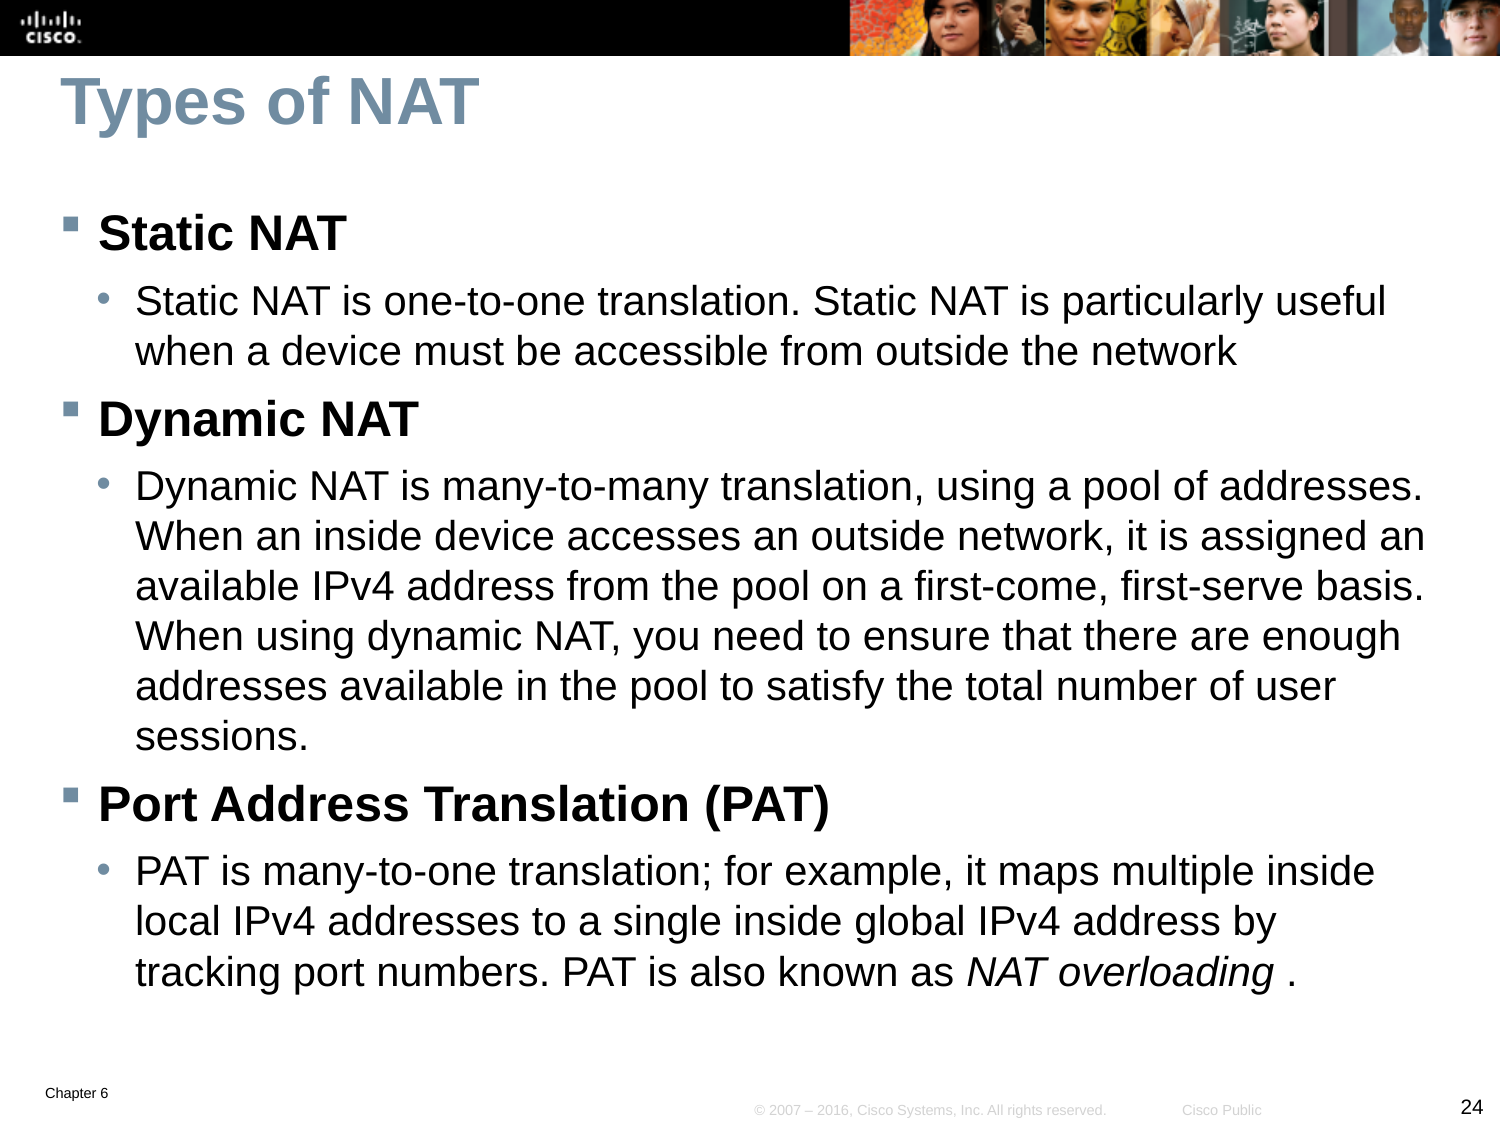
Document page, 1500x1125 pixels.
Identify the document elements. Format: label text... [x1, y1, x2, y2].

title Types of NAT [45, 59, 1444, 182]
list Static NAT Static NAT is one-to-one translation. Static NAT is particularly useful when a device must be accessible from outside the network Dynamic NAT Dynamic NAT is many-to-many translation, using a pool of addresses. When an inside device accesses an outside network, it is assigned an available IPv4 address from the pool on a first-come, first-serve basis. When using dynamic NAT, you need to ensure that there are enough addresses available in the pool to satisfy the total number of user sessions. Port Address Translation (PAT) PAT is many-to-one translation; for example, it maps multiple inside local IPv4 addresses to a single inside global IPv4 address by tracking port numbers. PAT is also known as NAT overloading . [45, 193, 1444, 1037]
picture [0, 0, 1500, 56]
